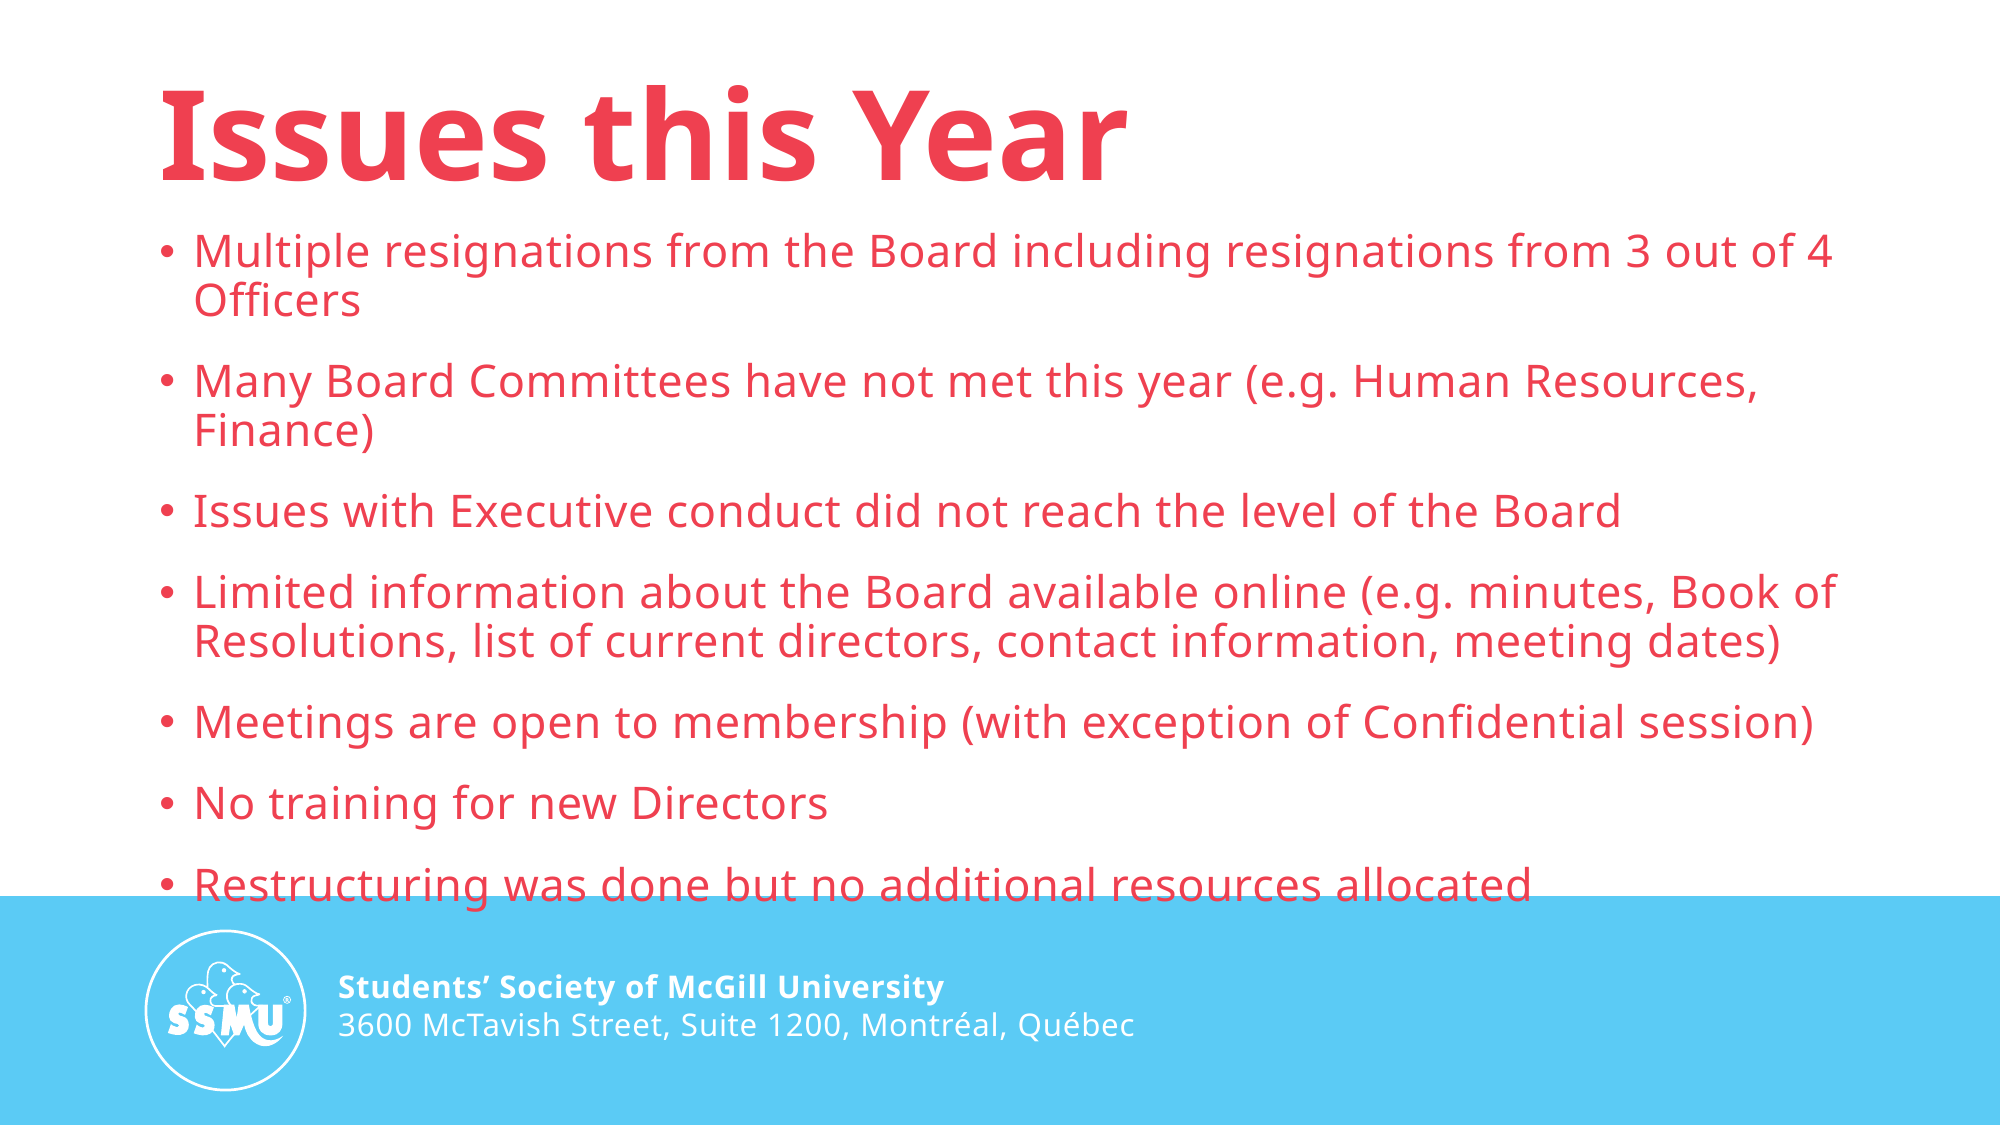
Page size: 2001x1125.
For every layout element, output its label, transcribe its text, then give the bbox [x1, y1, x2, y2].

title Issues this Year [144, 58, 1718, 221]
text_box [0, 896, 2000, 1125]
list Multiple resignations from the Board including resignations from 3 out of 4 Officers Many Board Committees have not met this year (e.g. Human Resources, Finance) Issues with Executive conduct did not reach the level of the Board Limited information about the Board available online (e.g. minutes, Book of Resolutions, list of current directors, contact information, meeting dates) Meetings are open to membership (with exception of Confidential session) No training for new Directors Restructuring was done but no additional resources allocated [144, 221, 1863, 930]
text_box Students’ Society of McGill University 3600 McTavish Street, Suite 1200, Montréal, Québec [323, 960, 1690, 1050]
picture [144, 929, 307, 1092]
